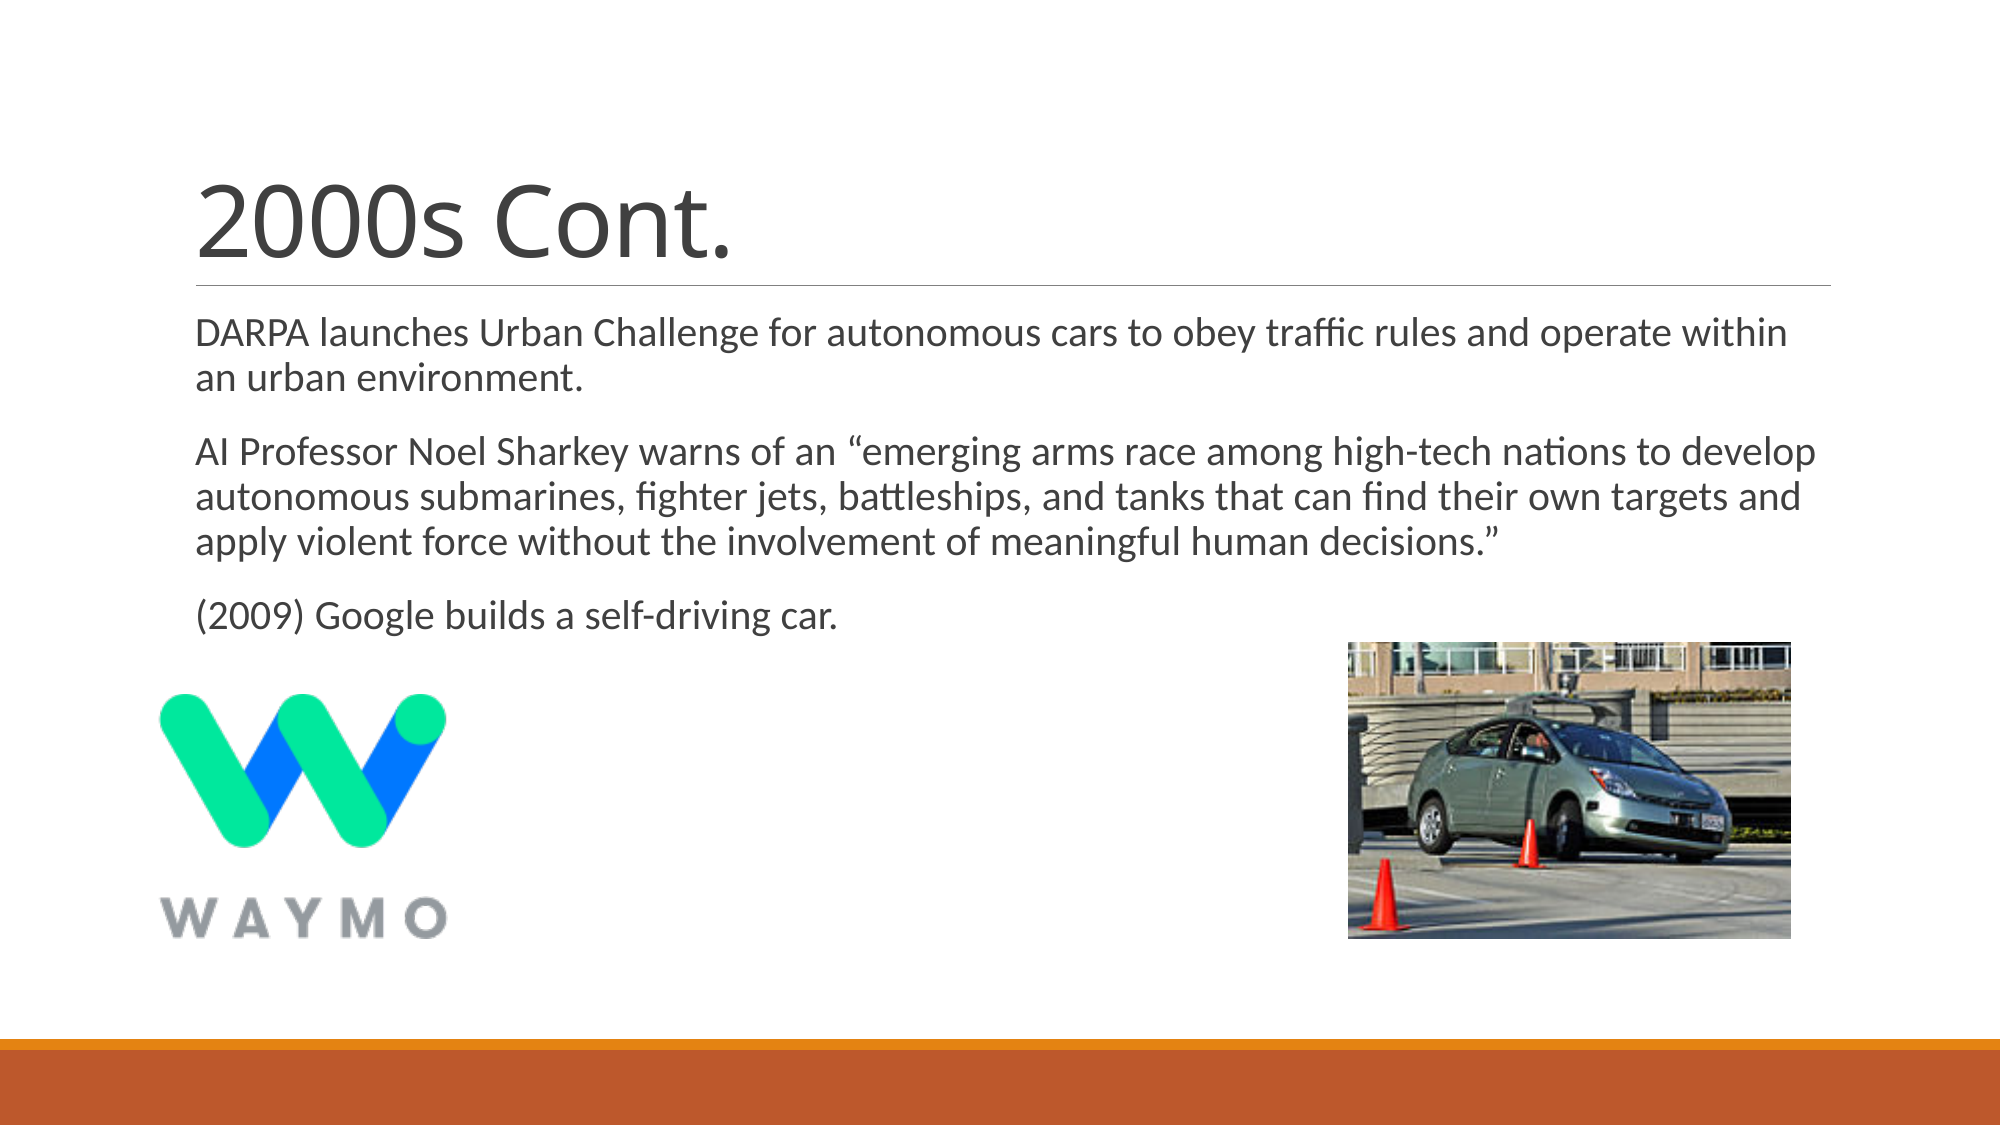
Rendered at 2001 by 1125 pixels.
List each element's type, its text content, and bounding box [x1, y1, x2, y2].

picture [1347, 642, 1791, 939]
list DARPA launches Urban Challenge for autonomous cars to obey traffic rules and operate within an urban environment. AI Professor Noel Sharkey warns of an “emerging arms race among high-tech nations to develop autonomous submarines, fighter jets, battleships, and tanks that can find their own targets and apply violent force without the involvement of meaningful human decisions.” (2009) Google builds a self-driving car. [180, 302, 1830, 963]
picture [131, 694, 477, 939]
title 2000s Cont. [180, 47, 1830, 285]
